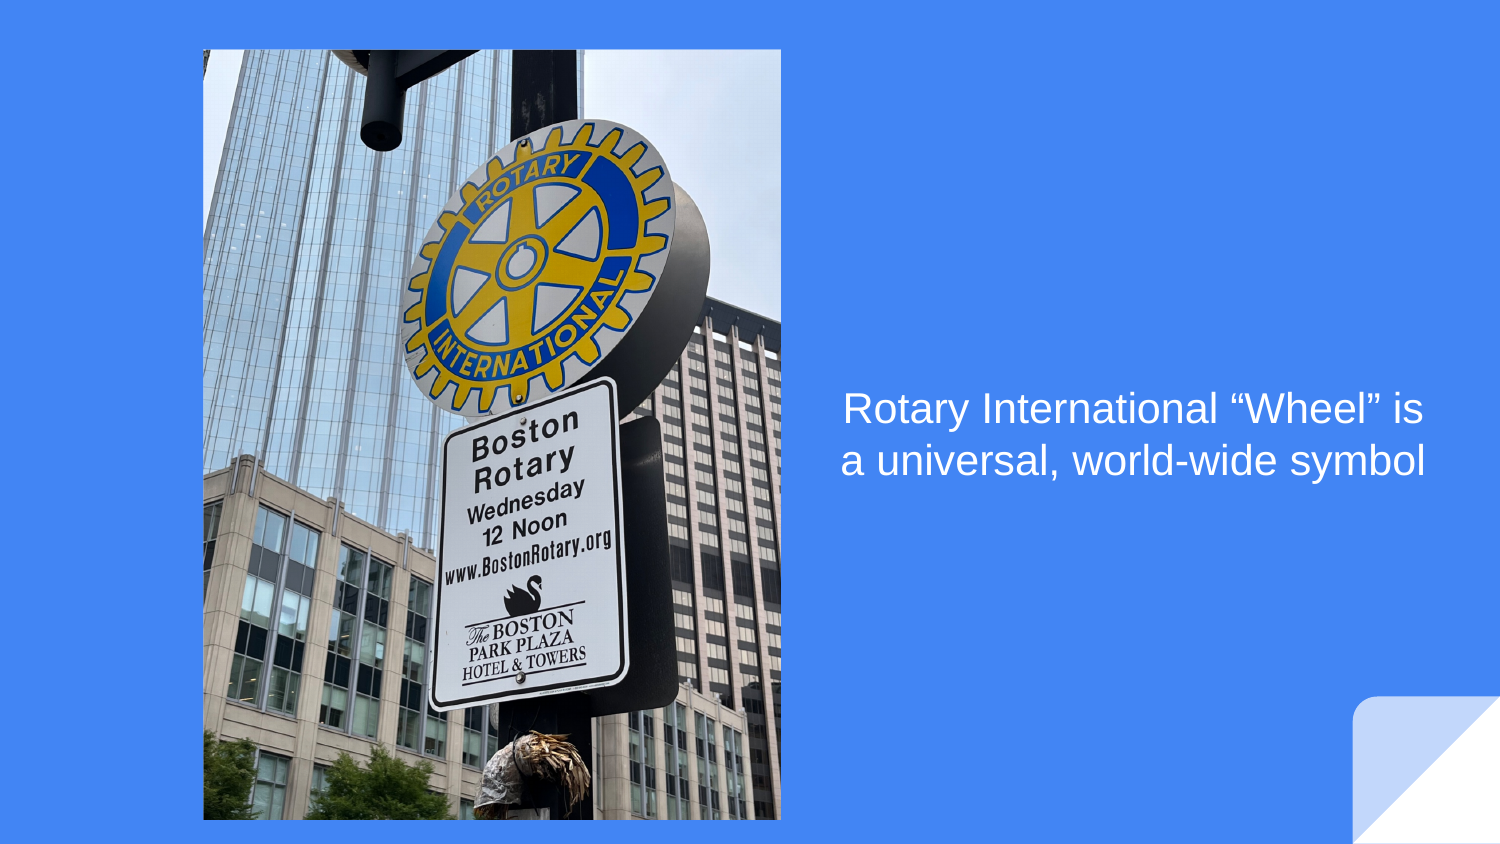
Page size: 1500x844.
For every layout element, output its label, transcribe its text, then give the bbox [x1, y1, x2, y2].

subtitle Rotary International “Wheel” is a universal, world-wide symbol [882, 365, 1443, 549]
picture [106, 50, 877, 819]
